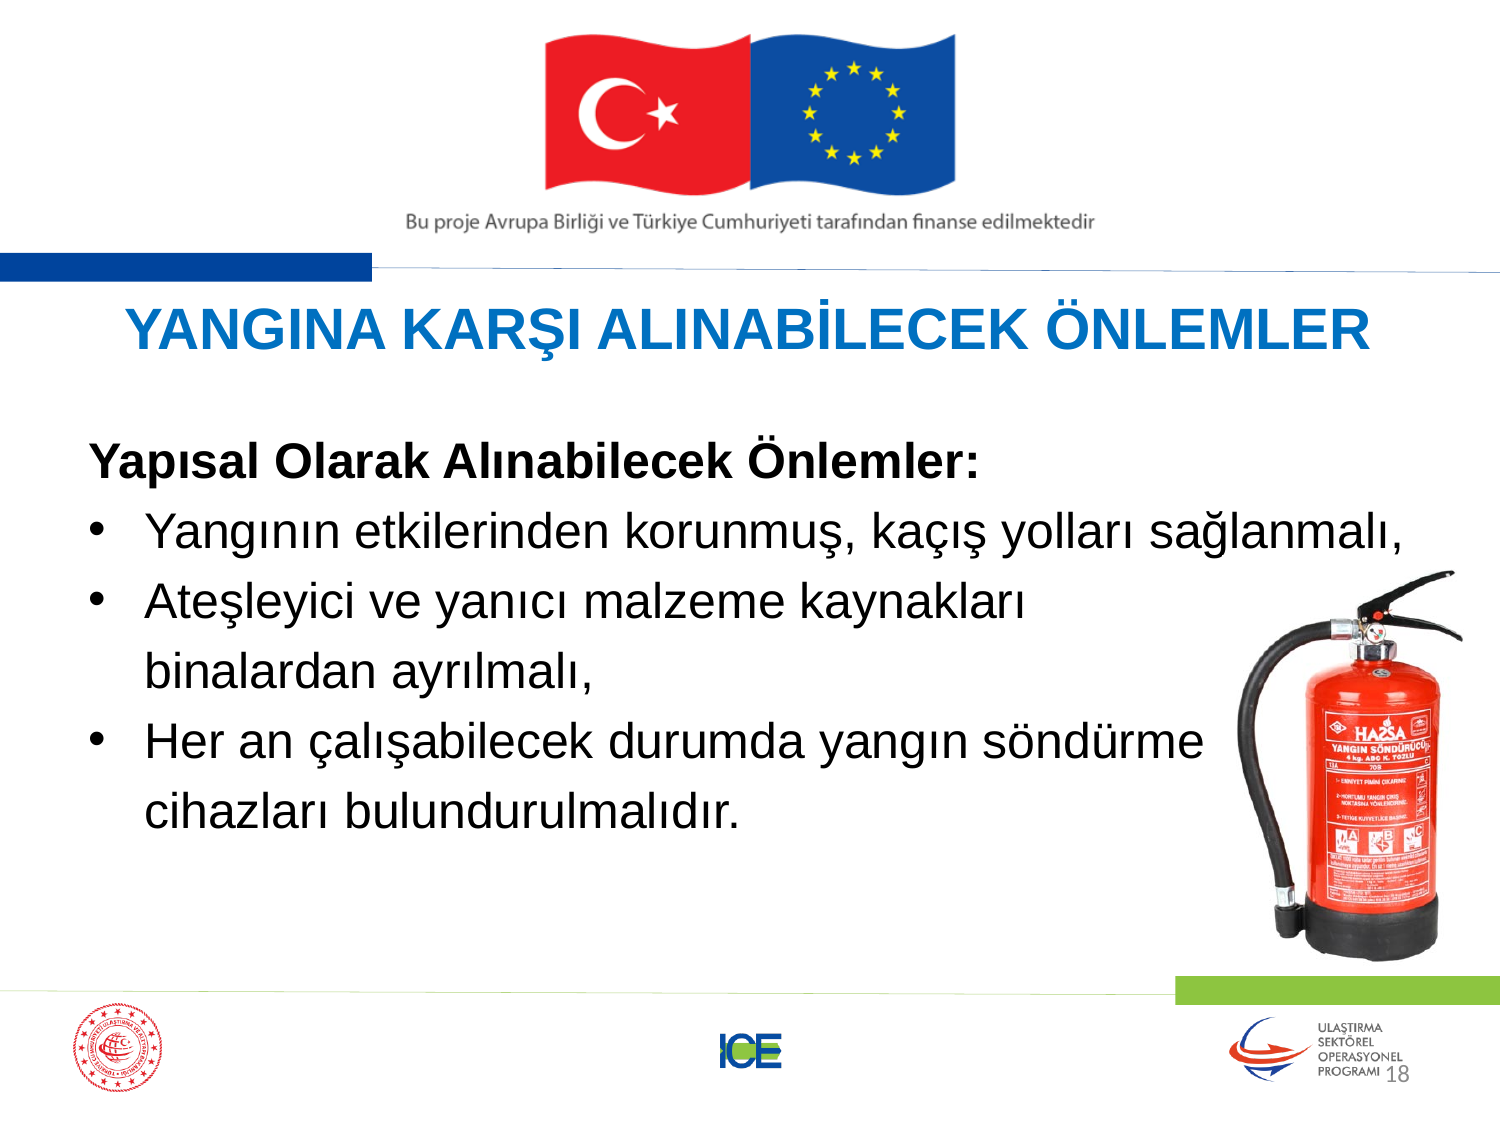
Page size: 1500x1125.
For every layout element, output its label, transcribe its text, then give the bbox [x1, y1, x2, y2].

picture [73, 1003, 162, 1092]
slide_number 18 [1074, 1042, 1425, 1103]
title YANGINA KARŞI ALINABİLECEK ÖNLEMLER [73, 278, 1424, 374]
picture [715, 1027, 784, 1073]
picture [1207, 1002, 1424, 1042]
picture [394, 19, 1108, 246]
list Yapısal Olarak Alınabilecek Önlemler: Yangının etkilerinden korunmuş, kaçış yolları sağlanmalı, Ateşleyici ve yanıcı malzeme kaynakları binalardan ayrılmalı, Her an çalışabilecek durumda yangın söndürme cihazları bulundurulmalıdır. [73, 420, 1424, 929]
picture [1222, 555, 1477, 977]
